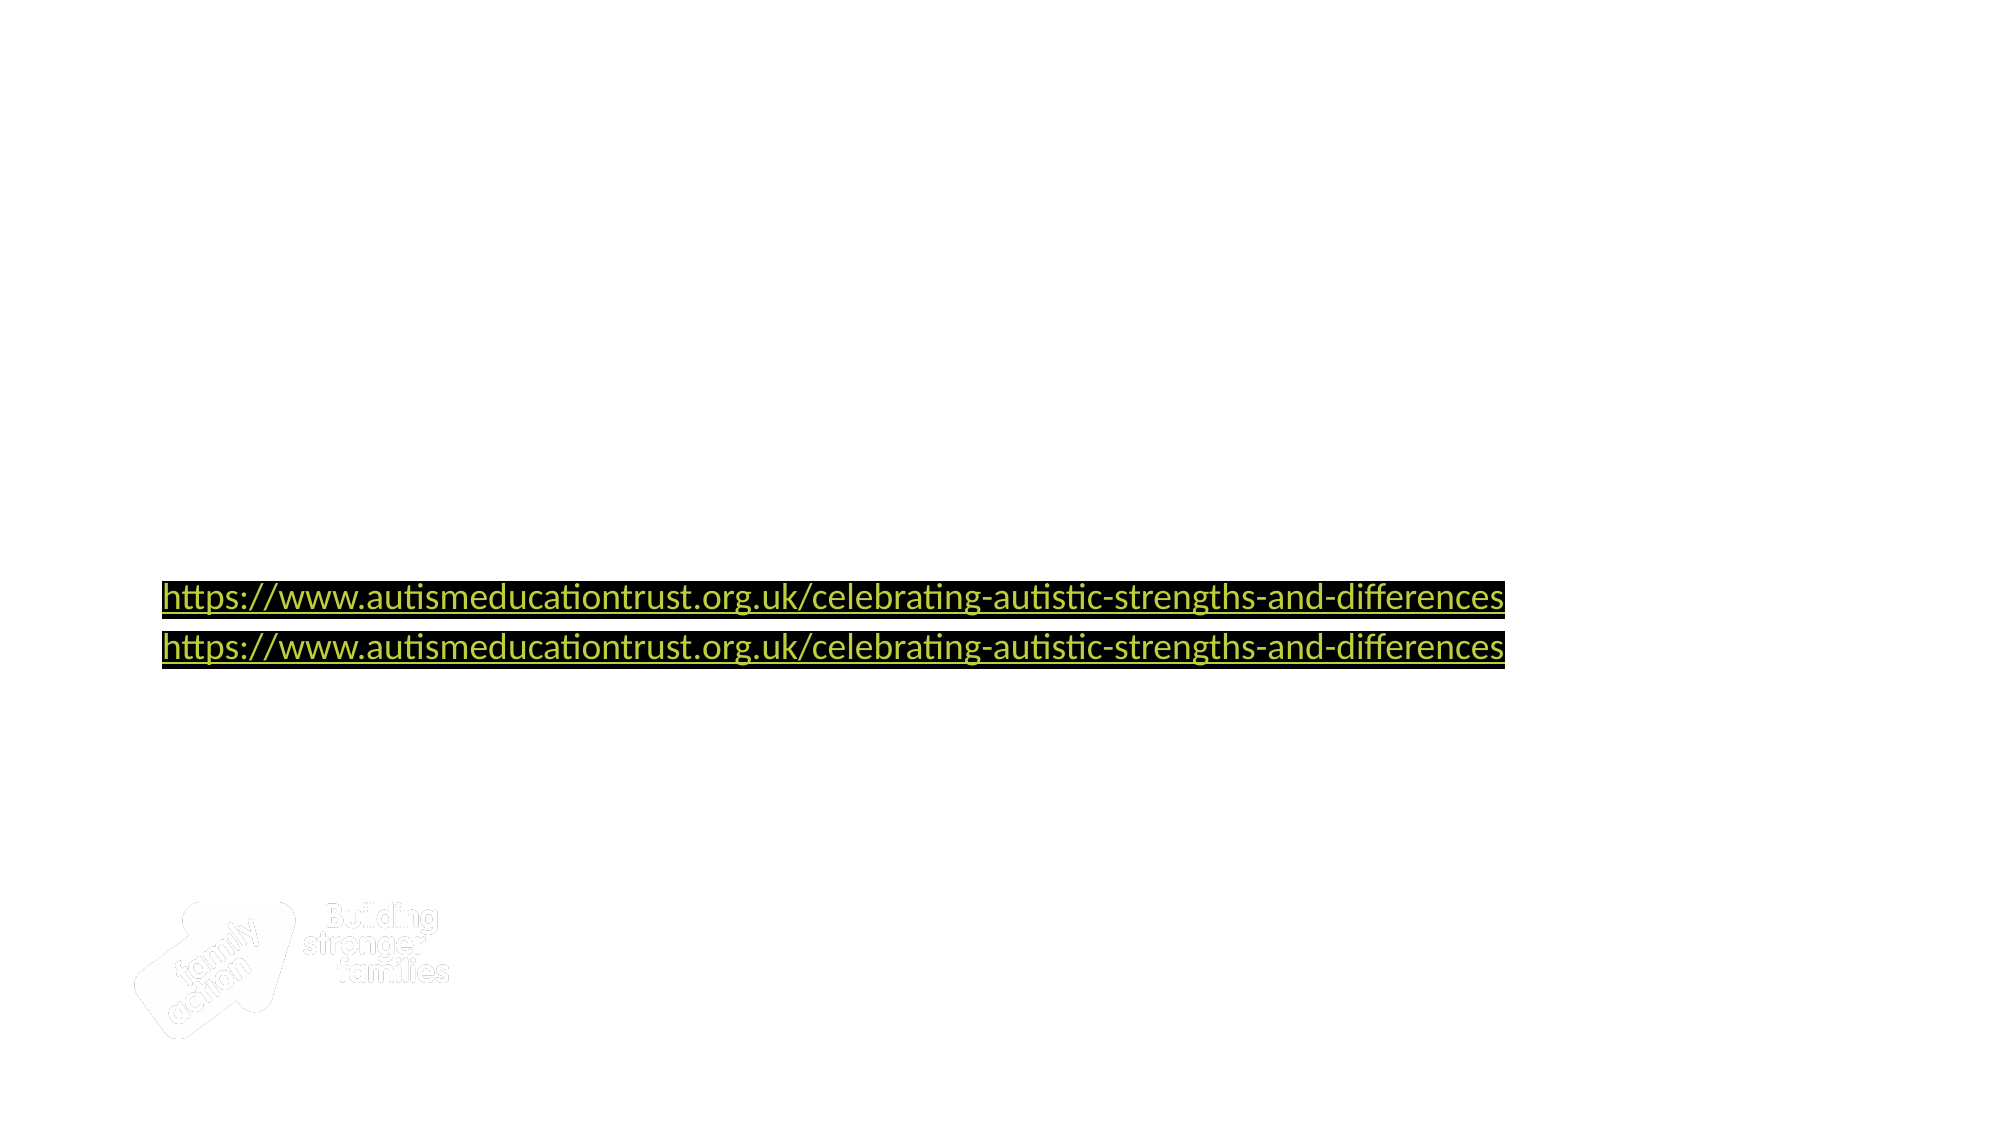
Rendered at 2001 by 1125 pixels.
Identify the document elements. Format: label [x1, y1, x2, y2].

picture [0, 0, 1777, 1125]
